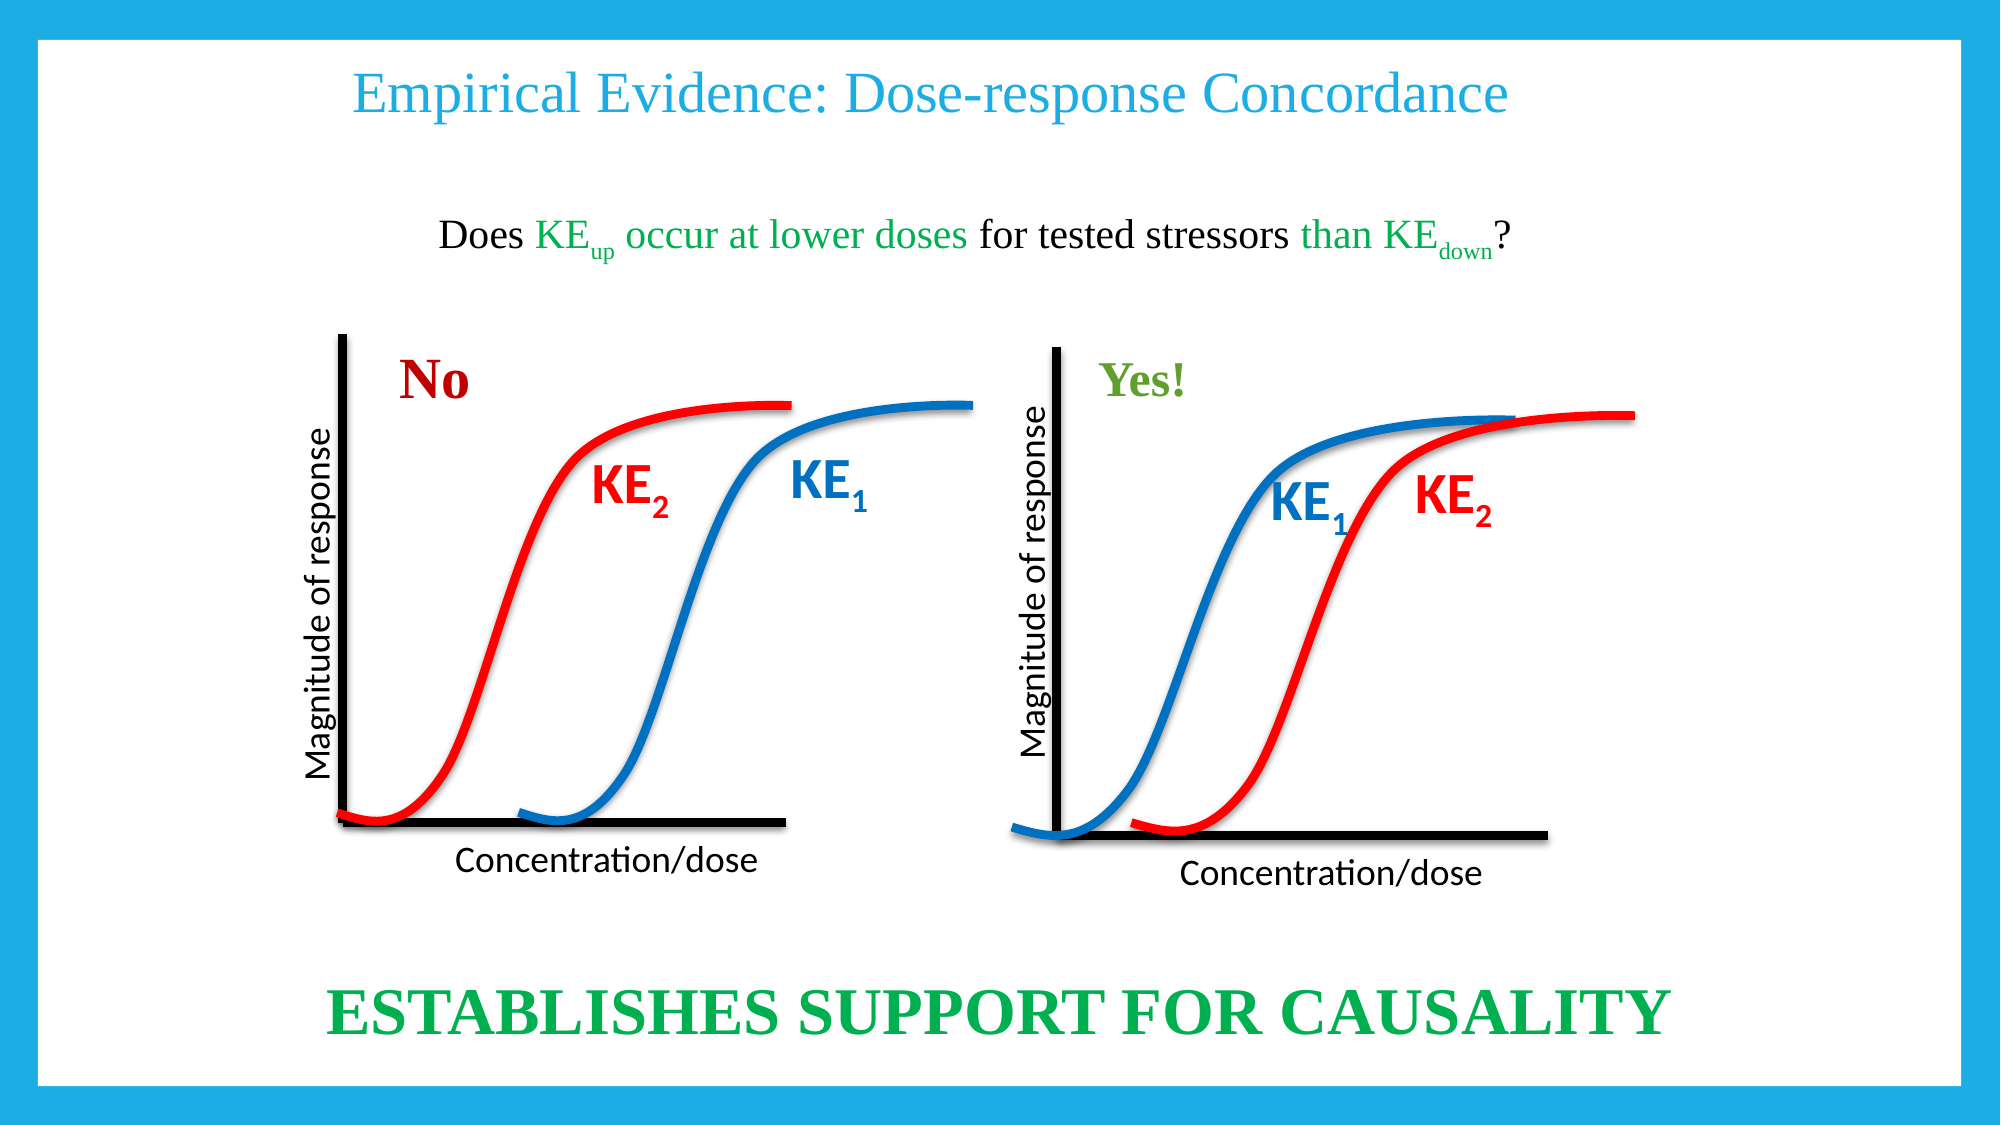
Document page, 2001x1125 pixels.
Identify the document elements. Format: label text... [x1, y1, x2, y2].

title Empirical Evidence: Dose-response Concordance [337, 24, 1750, 163]
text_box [284, 331, 974, 889]
text_box Does KEup occur at lower doses for tested stressors than KEdown? [337, 199, 1613, 272]
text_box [999, 338, 1636, 902]
text_box ESTABLISHES SUPPORT FOR CAUSALITY [311, 960, 1689, 1056]
